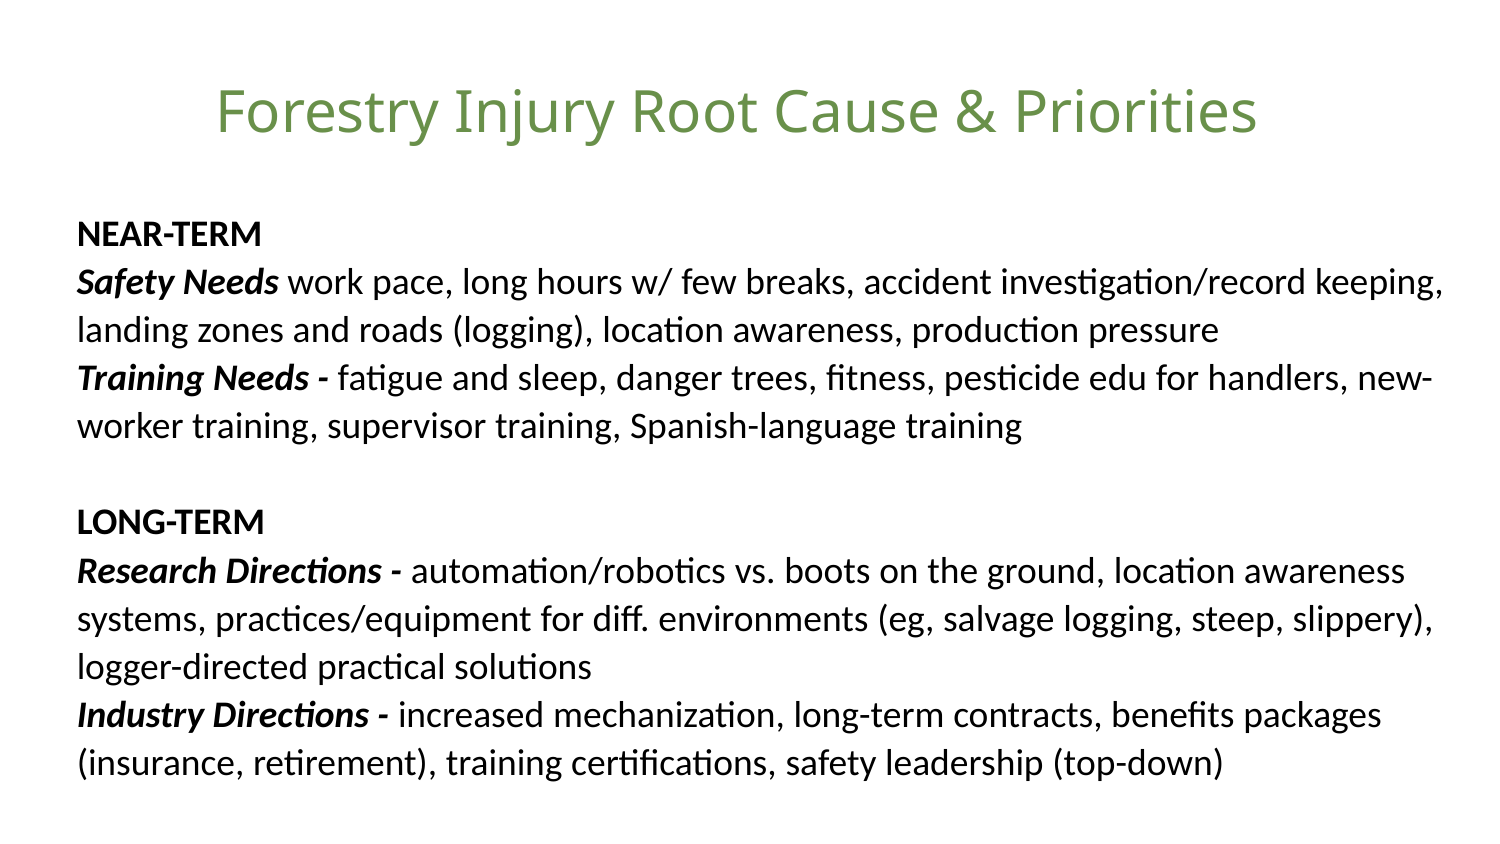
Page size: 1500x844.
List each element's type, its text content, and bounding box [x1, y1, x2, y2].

title Forestry Injury Root Cause & Priorities [62, 39, 1413, 180]
text_box NEAR-TERM Safety Needs work pace, long hours w/ few breaks, accident investigation/record keeping, landing zones and roads (logging), location awareness, production pressure Training Needs - fatigue and sleep, danger trees, fitness, pesticide edu for handlers, new-worker training, supervisor training, Spanish-language training LONG-TERM Research Directions - automation/robotics vs. boots on the ground, location awareness systems, practices/equipment for diff. environments (eg, salvage logging, steep, slippery), logger-directed practical solutions Industry Directions - increased mechanization, long-term contracts, benefits packages (insurance, retirement), training certifications, safety leadership (top-down) [62, 198, 1471, 839]
